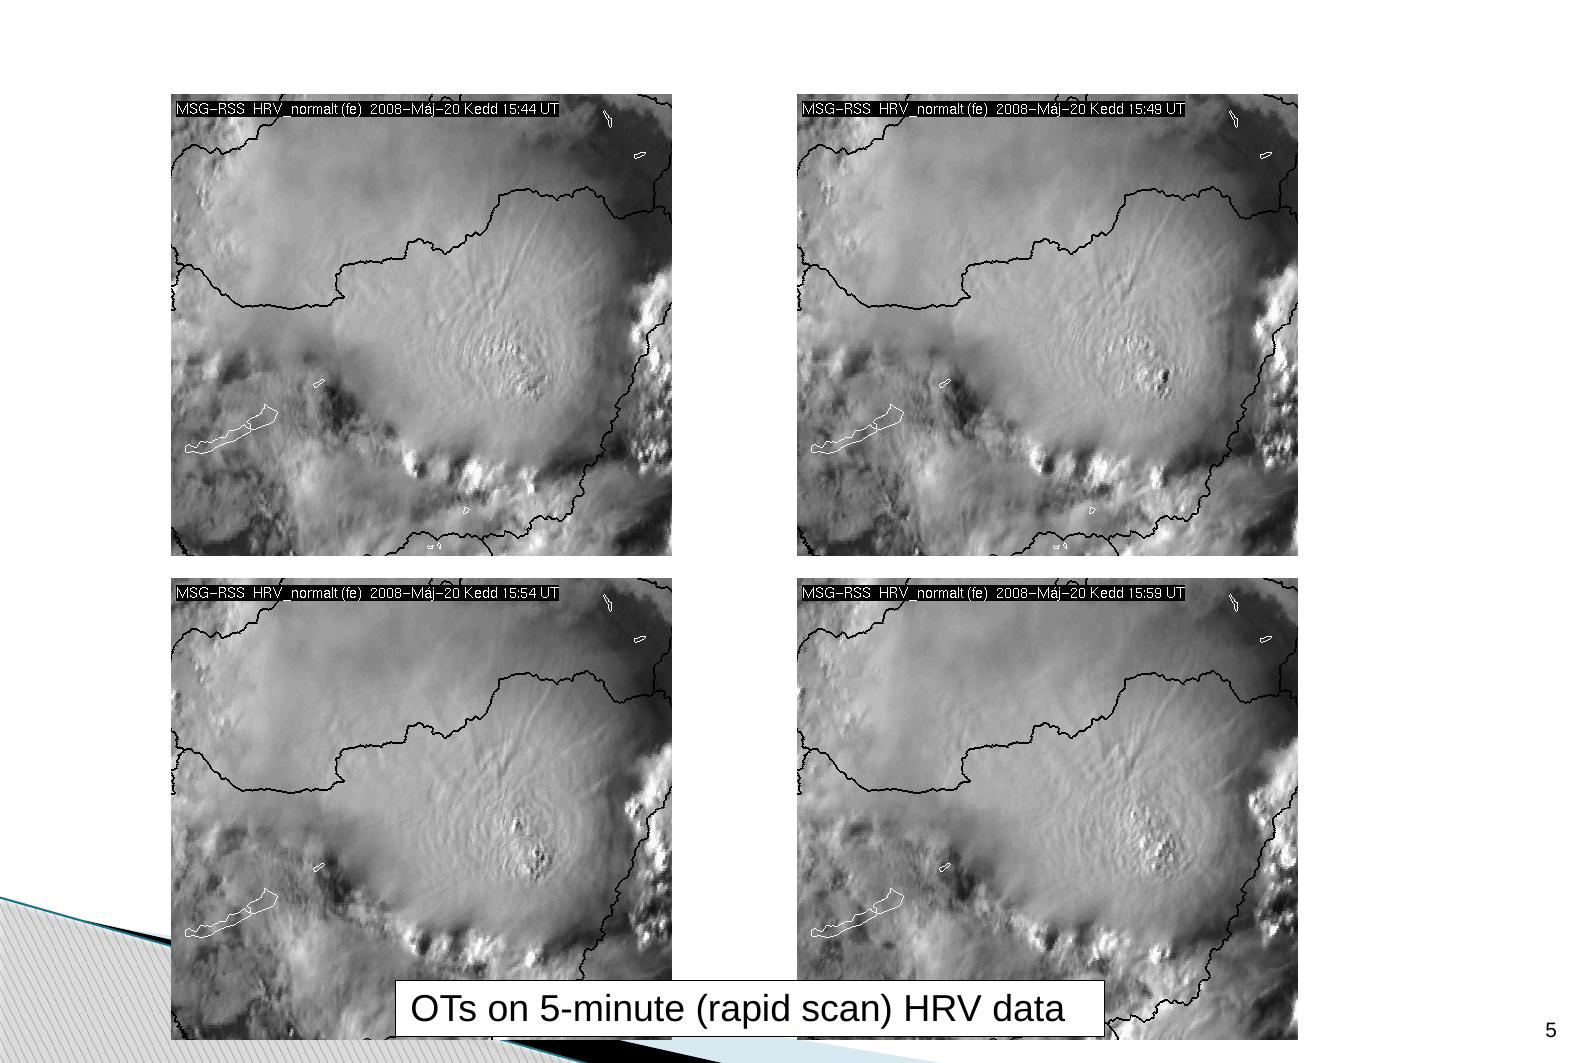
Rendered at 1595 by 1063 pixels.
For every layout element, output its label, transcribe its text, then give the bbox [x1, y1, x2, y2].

picture [796, 94, 1298, 556]
slide_number 5 [1507, 993, 1572, 1050]
picture [796, 578, 1298, 1040]
picture [170, 94, 672, 556]
picture [170, 578, 672, 1040]
text_box OTs on 5-minute (rapid scan) HRV data [677, 980, 791, 1037]
